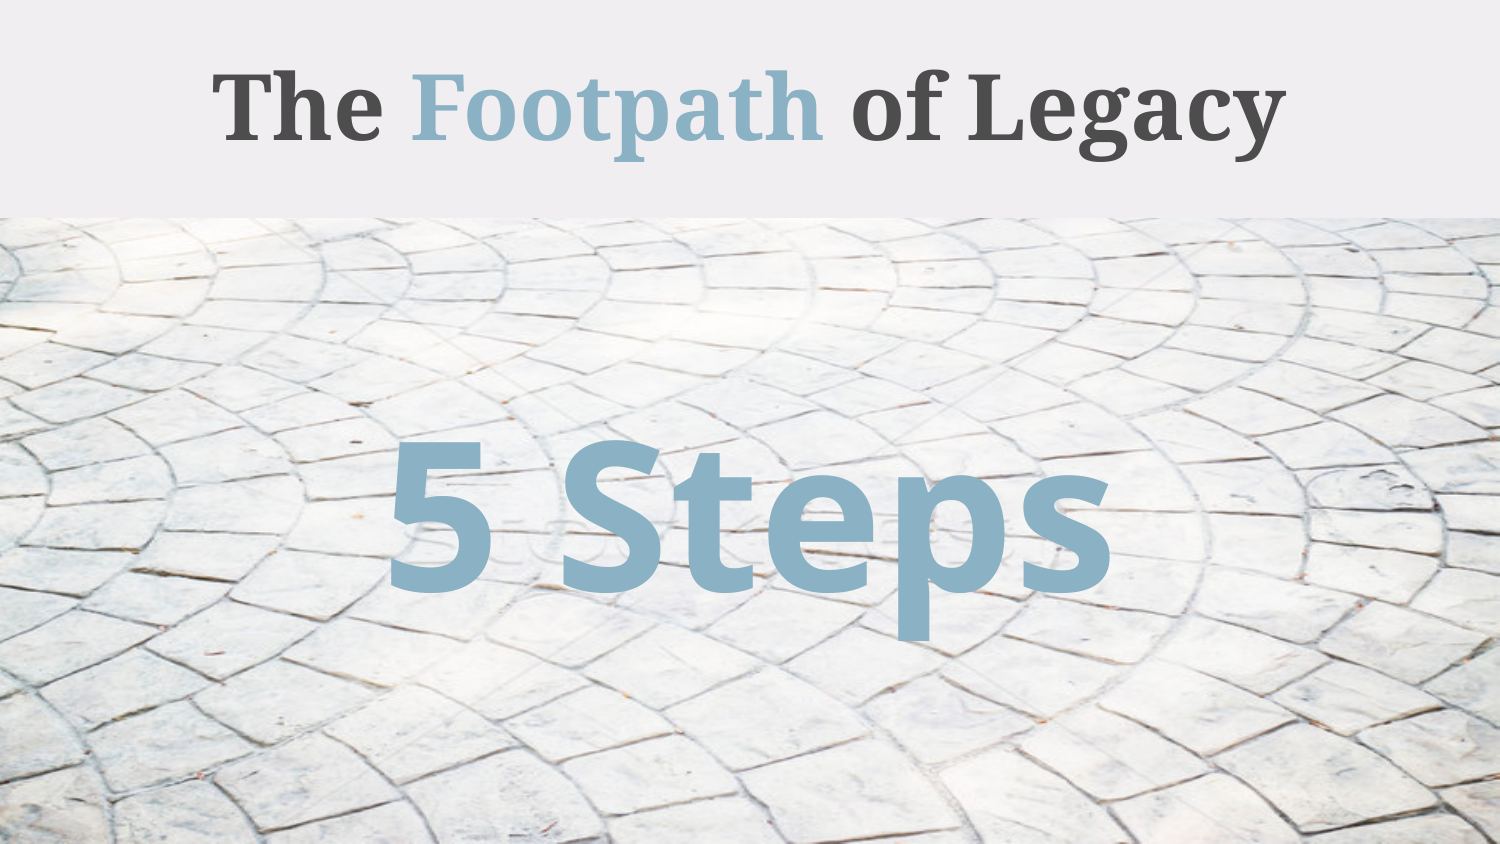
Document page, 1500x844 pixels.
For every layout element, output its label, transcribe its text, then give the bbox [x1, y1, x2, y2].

picture [0, 218, 1500, 844]
title The Footpath of Legacy [75, 33, 1425, 175]
